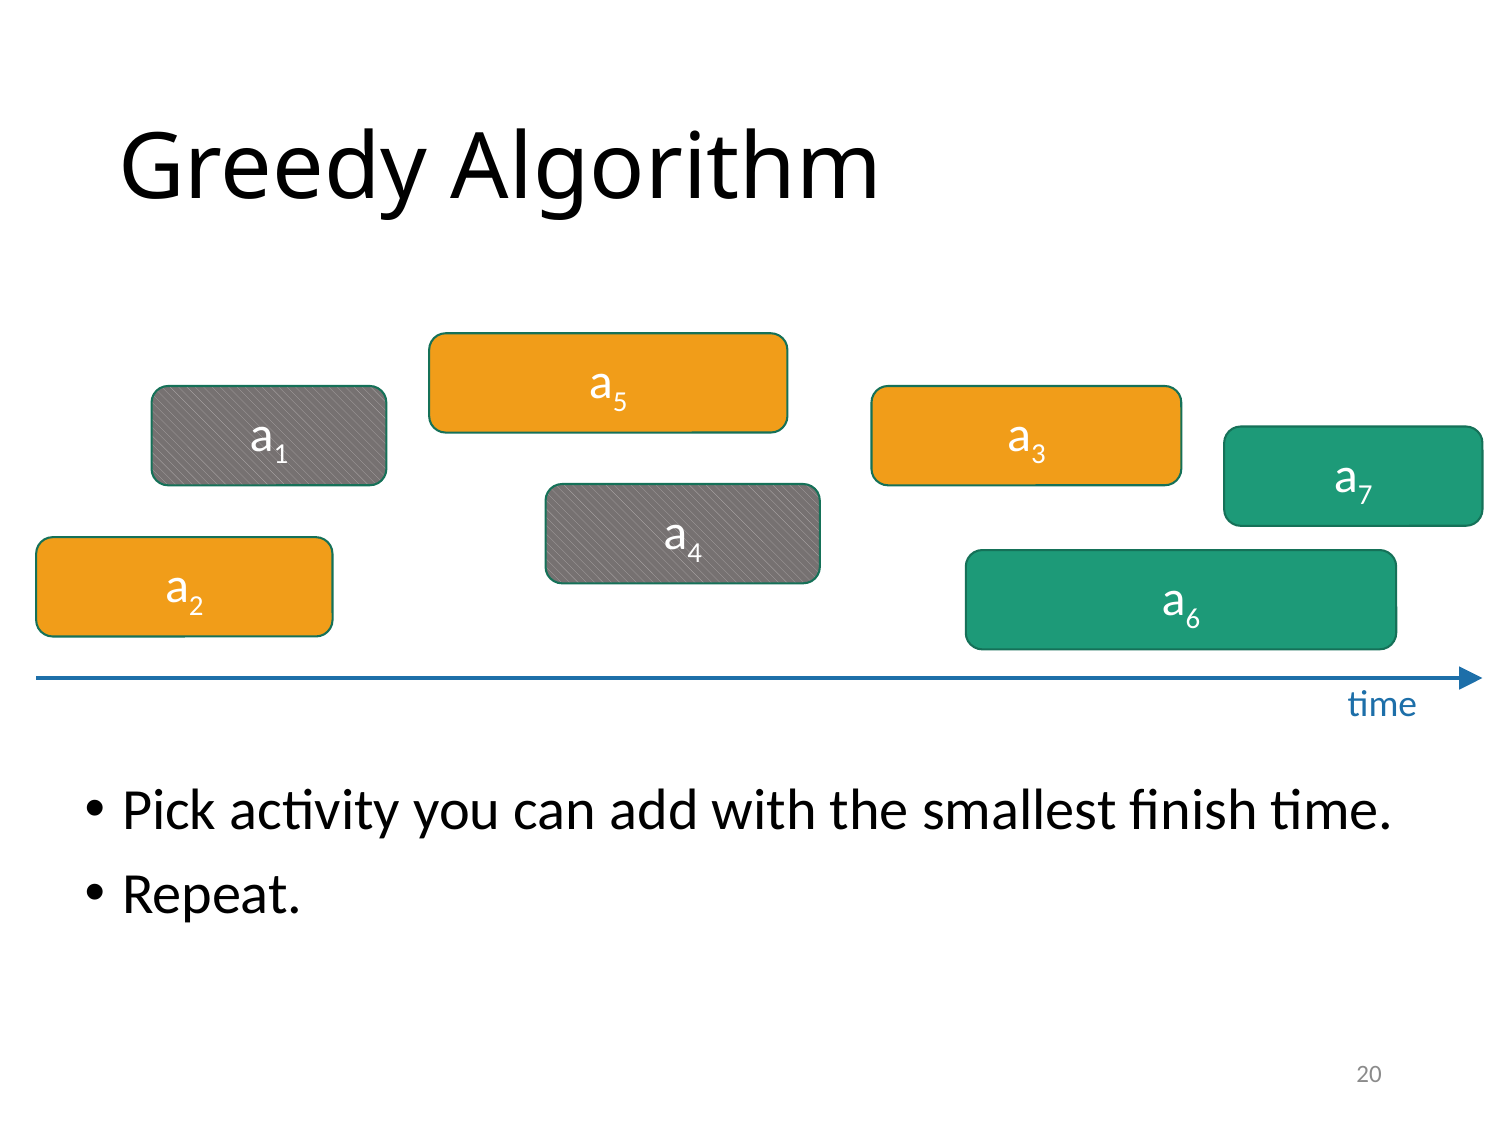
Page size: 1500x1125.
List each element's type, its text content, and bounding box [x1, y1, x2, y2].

slide_number 20 [1059, 1042, 1397, 1103]
text_box time [1332, 671, 1500, 732]
text_box Pick activity you can add with the smallest finish time. Repeat. [69, 772, 1449, 1042]
text_box a6 [964, 549, 1398, 651]
text_box a3 [870, 384, 1183, 487]
text_box a2 [35, 536, 334, 638]
text_box a1 [150, 384, 388, 487]
text_box a5 [428, 332, 789, 434]
text_box a4 [544, 482, 821, 585]
title Greedy Algorithm [103, 59, 1397, 278]
text_box a7 [1223, 425, 1484, 527]
